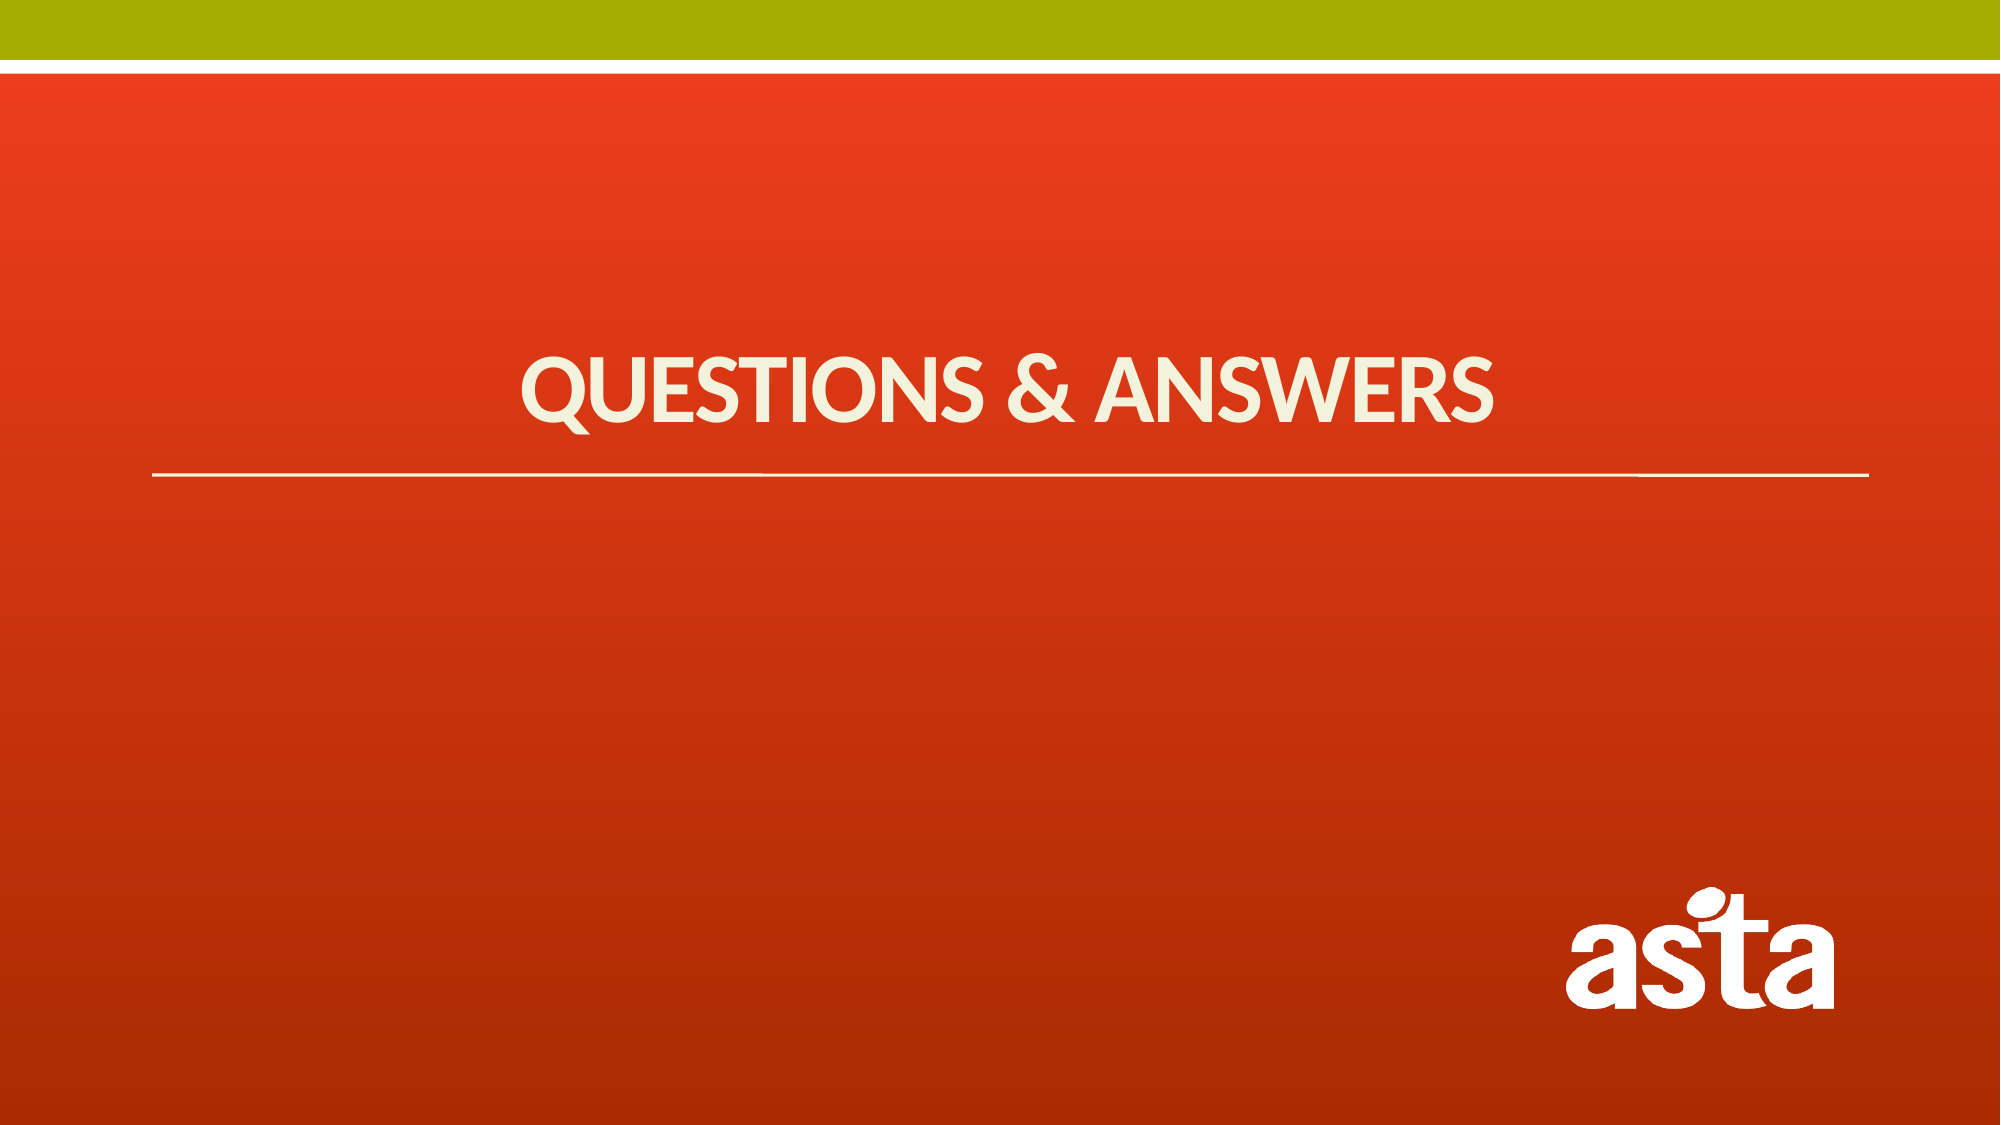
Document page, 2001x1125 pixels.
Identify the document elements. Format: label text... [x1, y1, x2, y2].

title Questions & Answers [157, 89, 1858, 450]
picture [1566, 887, 1834, 1009]
